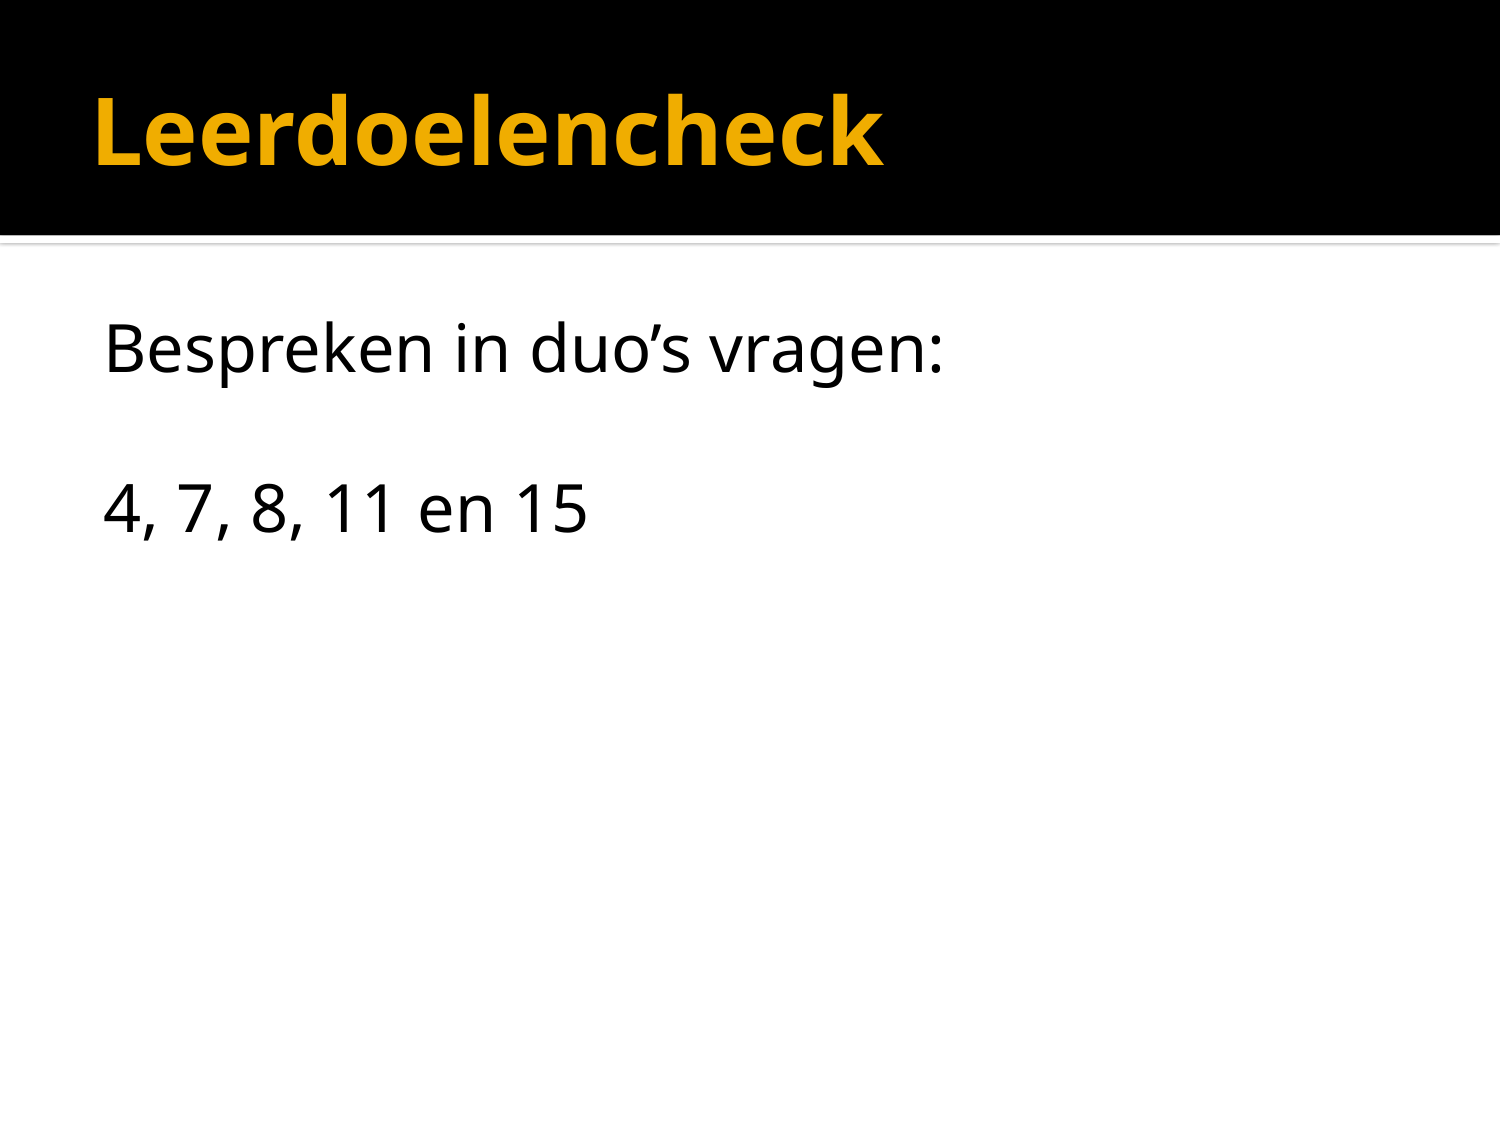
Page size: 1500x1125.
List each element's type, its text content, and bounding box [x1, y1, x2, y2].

list Bespreken in duo’s vragen: 4, 7, 8, 11 en 15 [75, 291, 1425, 1050]
title Leerdoelencheck [75, 25, 1425, 231]
